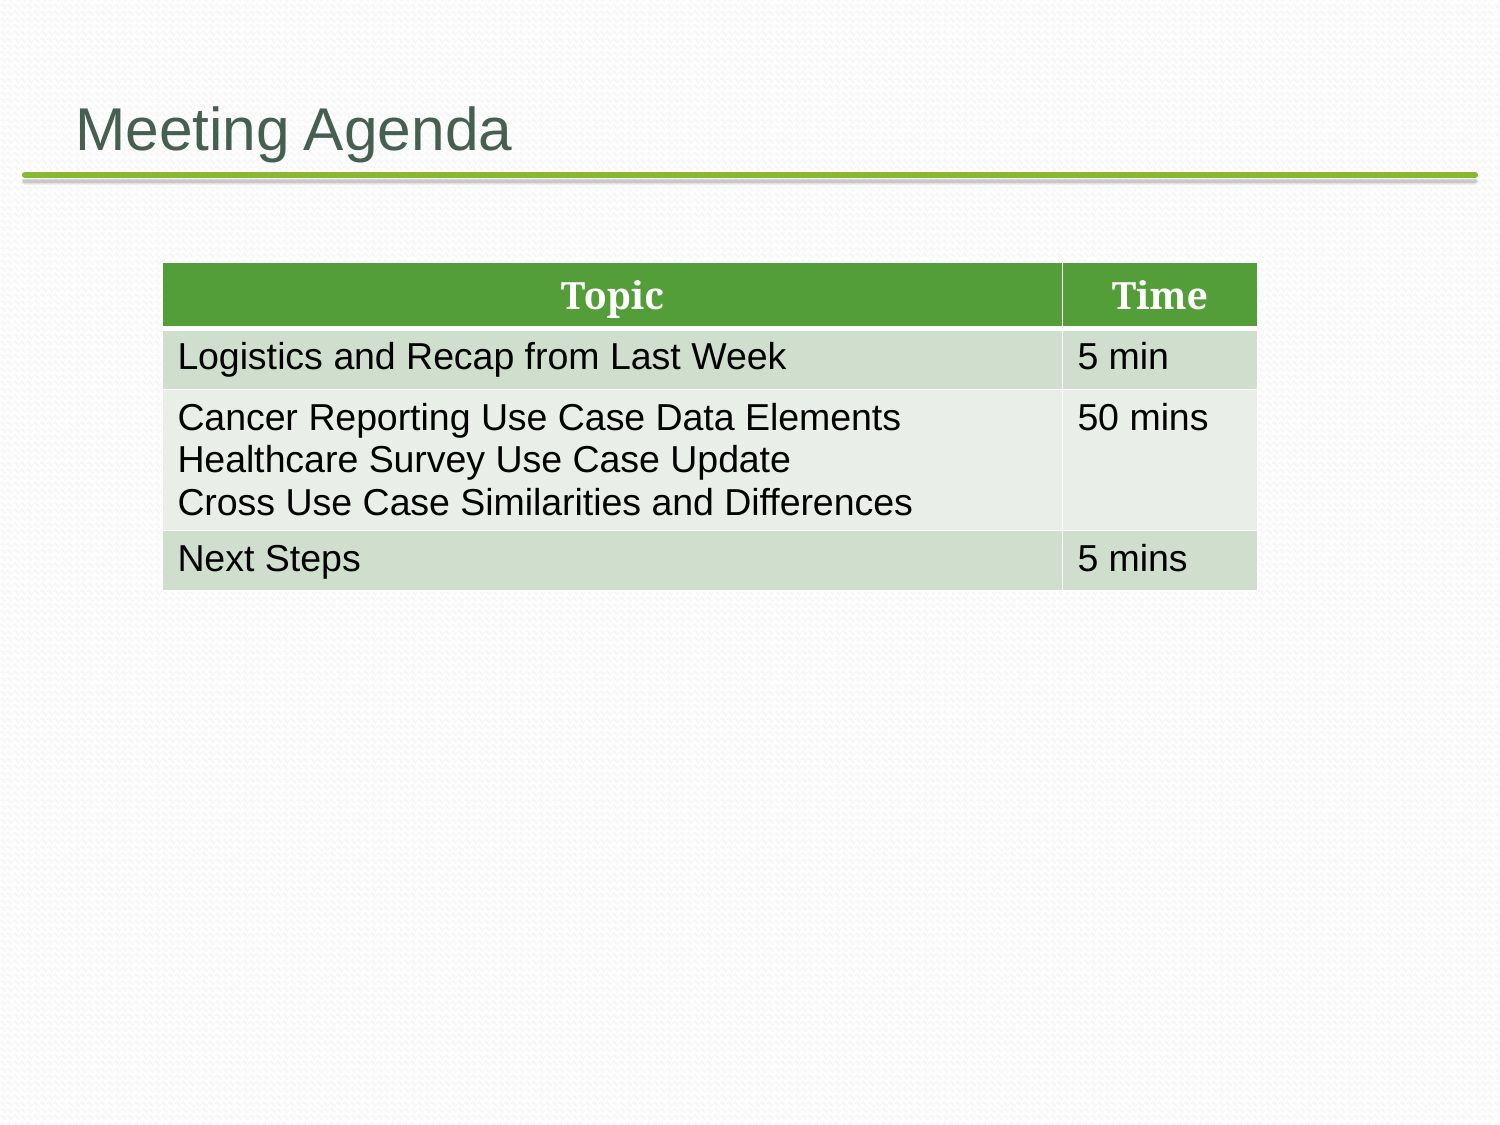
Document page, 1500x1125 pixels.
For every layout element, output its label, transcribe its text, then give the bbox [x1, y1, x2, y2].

table_header Time [1063, 263, 1257, 326]
table_header Topic [163, 263, 1062, 326]
table_cell Logistics and Recap from Last Week [163, 331, 1062, 389]
table_cell 50 mins [1063, 390, 1257, 530]
title Meeting Agenda [74, 74, 1426, 163]
table_cell 5 mins [1063, 531, 1257, 590]
table_cell Cancer Reporting Use Case Data Elements Healthcare Survey Use Case Update Cross Use Case Similarities and Differences [163, 390, 1062, 530]
table_cell 5 min [1063, 331, 1257, 389]
list [74, 212, 1426, 933]
table_cell Next Steps [163, 531, 1062, 590]
